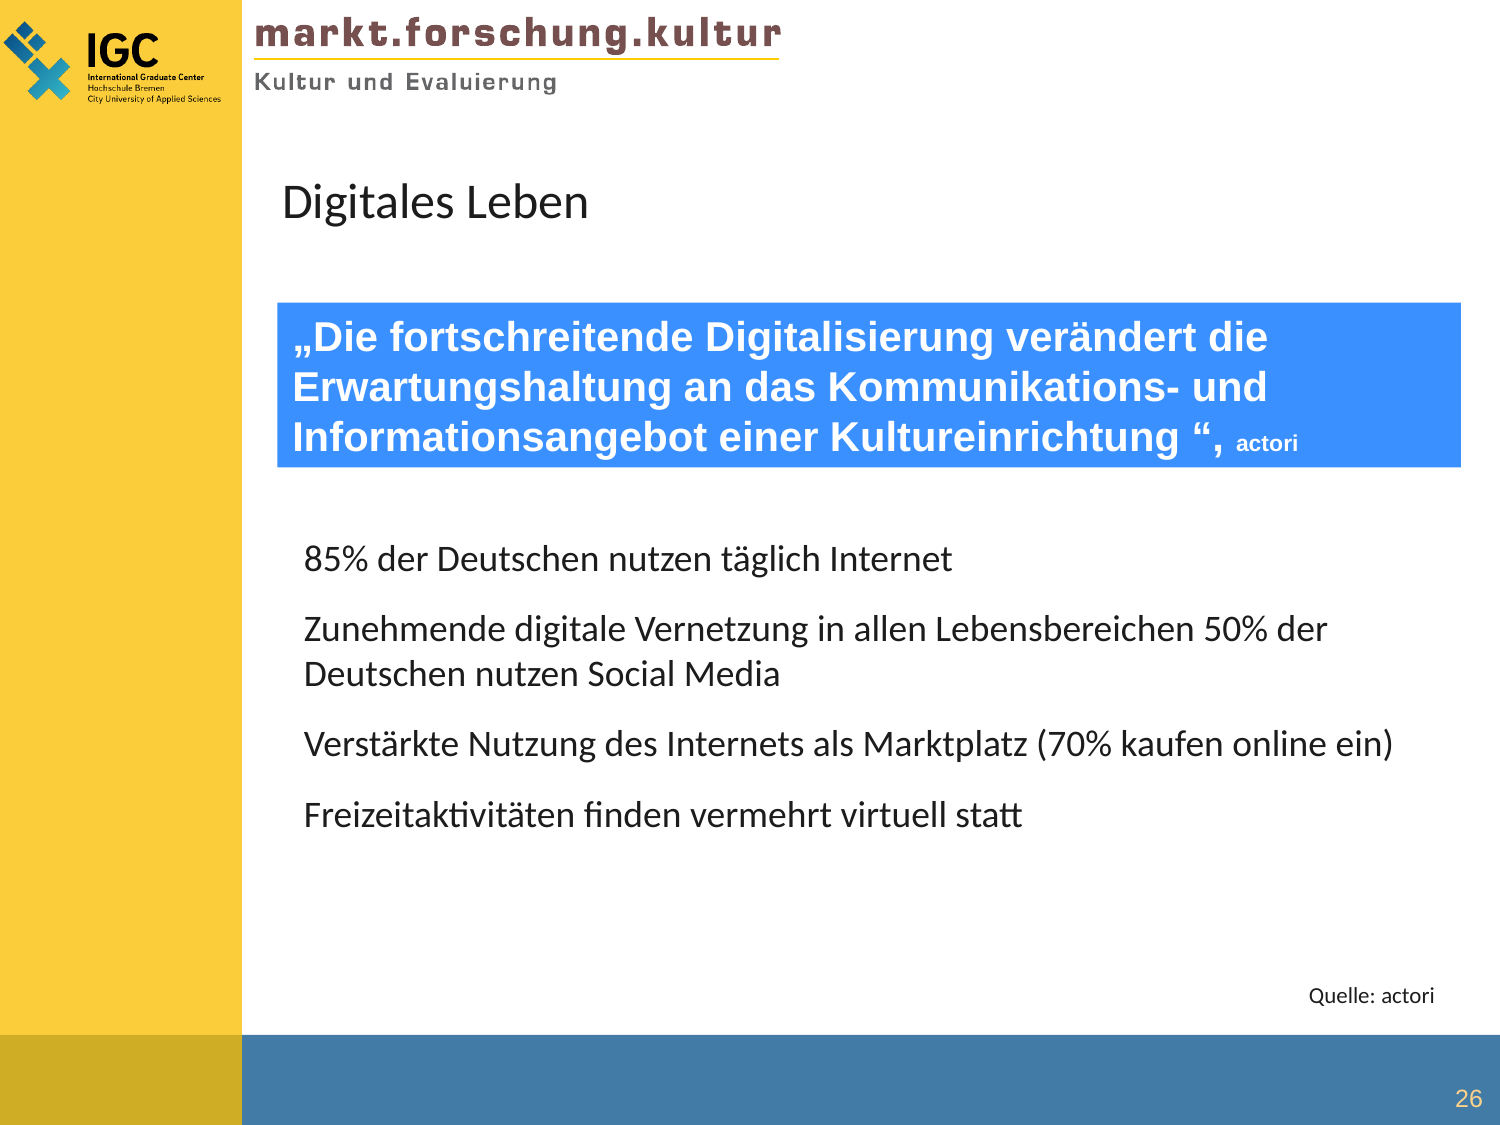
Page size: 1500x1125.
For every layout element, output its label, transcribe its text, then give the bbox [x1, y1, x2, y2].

text_box Quelle: actori [1294, 973, 1451, 1016]
text_box Digitales Leben [267, 160, 606, 236]
text_box 85% der Deutschen nutzen täglich Internet Zunehmende digitale Vernetzung in allen Lebensbereichen 50% der Deutschen nutzen Social Media Verstärkte Nutzung des Internets als Marktplatz (70% kaufen online ein) Freizeitaktivitäten finden vermehrt virtuell statt [289, 527, 1435, 842]
picture [0, 0, 243, 121]
slide_number 26 [1148, 1070, 1499, 1125]
text_box „Die fortschreitende Digitalisierung verändert die Erwartungshaltung an das Kommunikations- und Informationsangebot einer Kultureinrichtung “, actori [277, 302, 1461, 468]
